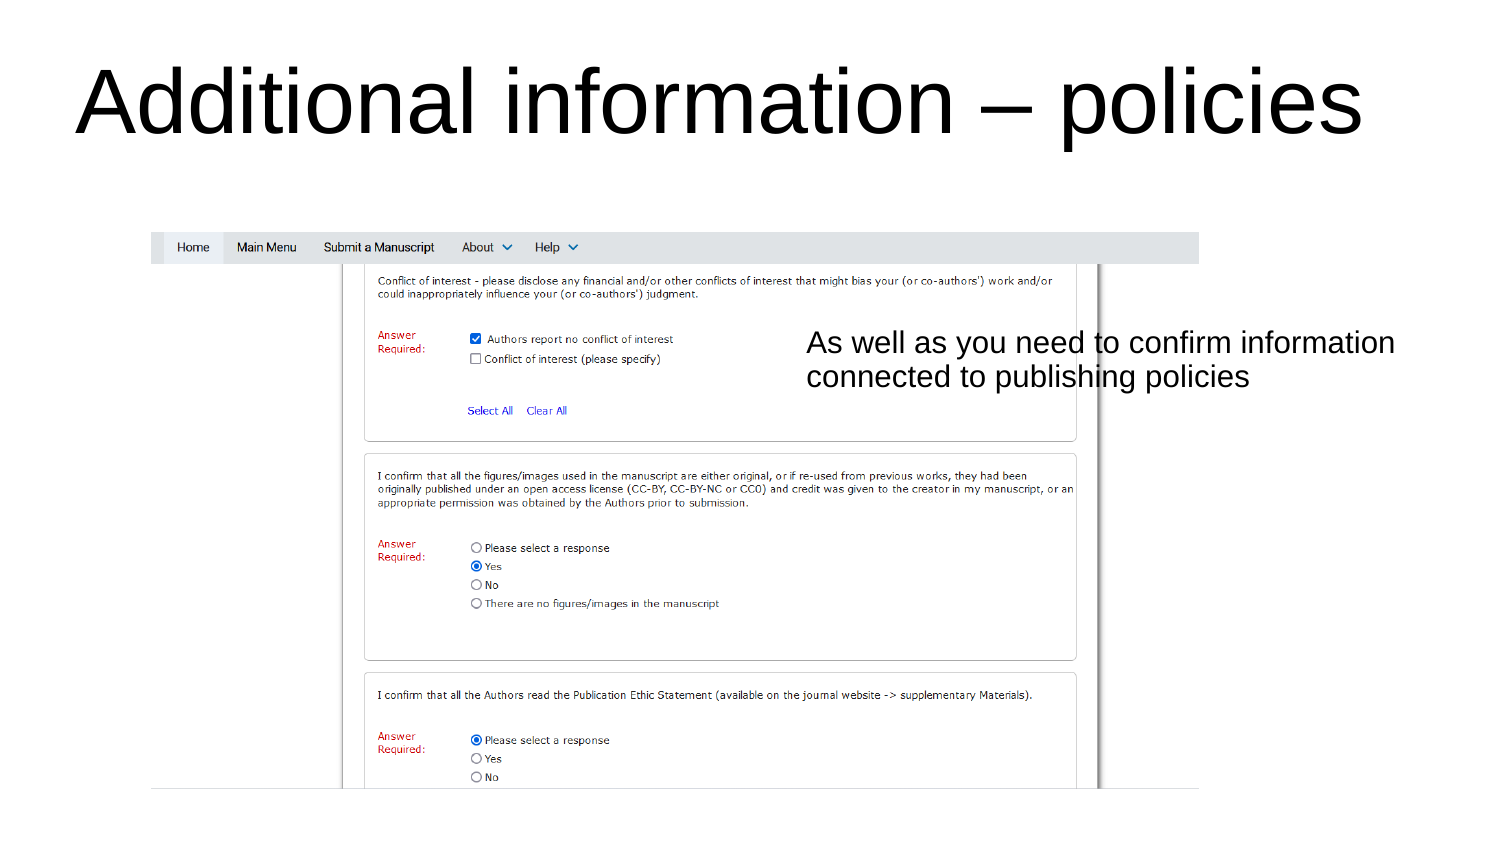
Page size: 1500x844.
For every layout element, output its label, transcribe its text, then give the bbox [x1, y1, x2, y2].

picture [151, 232, 1200, 789]
text_box As well as you need to confirm information connected to publishing policies [1204, 298, 1425, 422]
title Additional information – policies [75, 33, 1425, 175]
